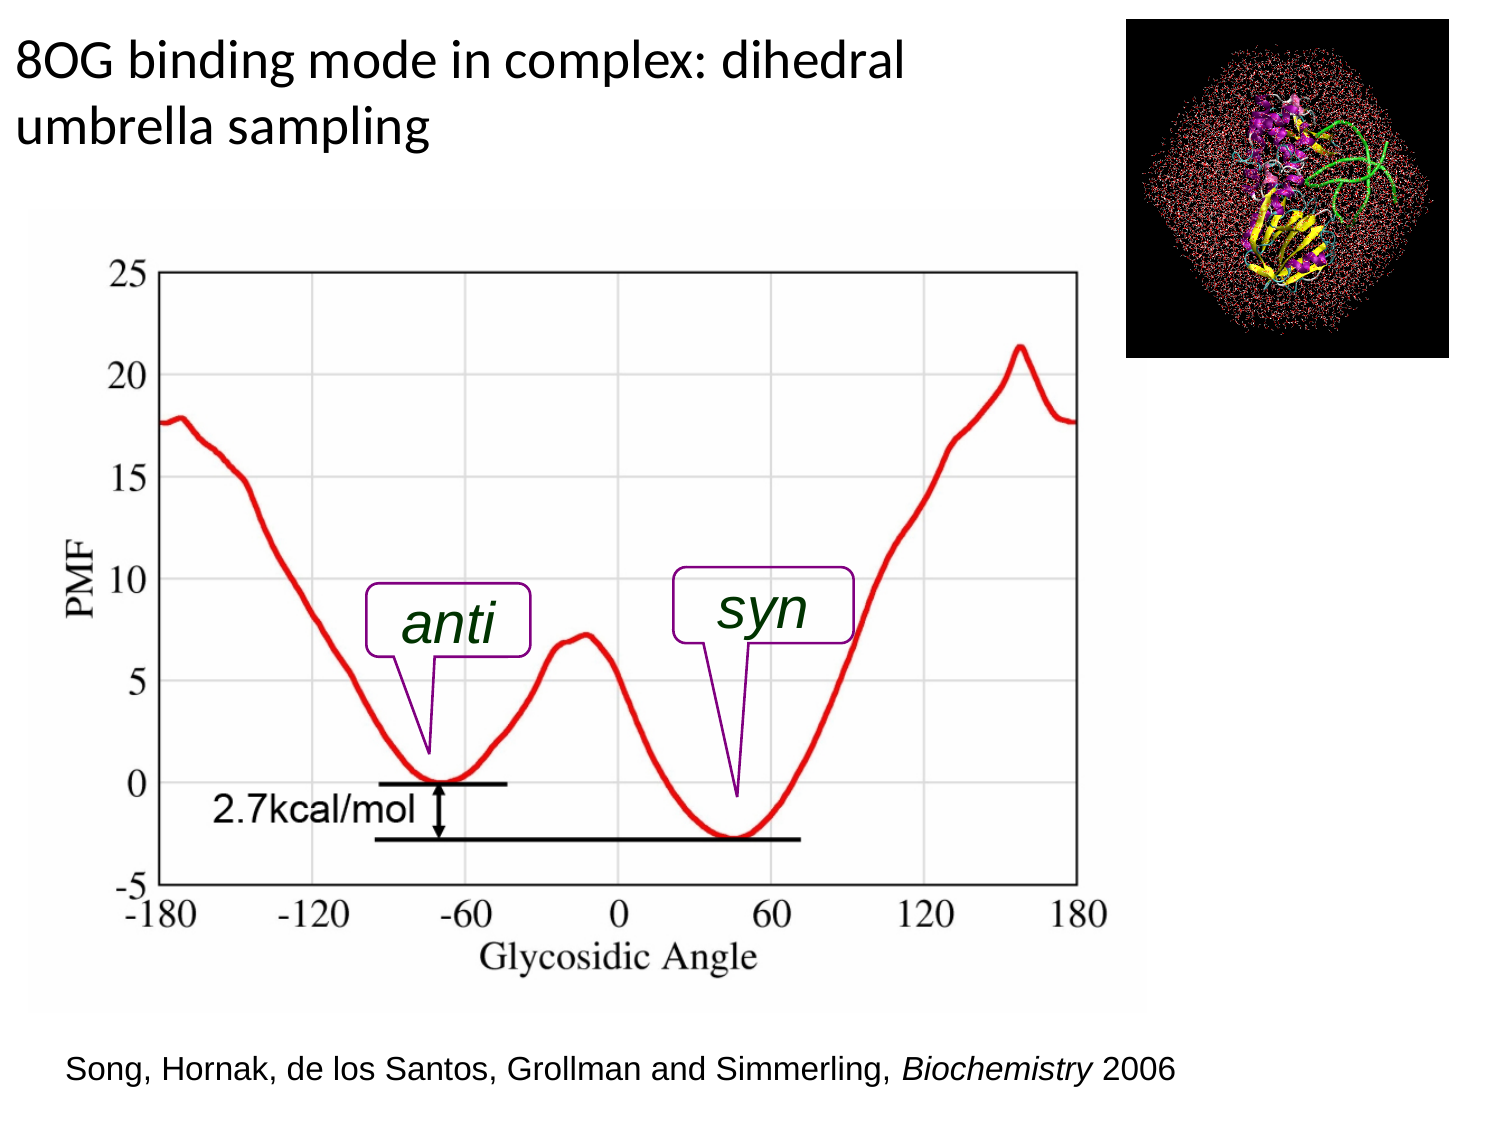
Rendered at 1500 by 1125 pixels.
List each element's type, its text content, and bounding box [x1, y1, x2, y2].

text_box Song, Hornak, de los Santos, Grollman and Simmerling, Biochemistry 2006 [50, 1040, 1192, 1095]
title 8OG binding mode in complex: dihedral umbrella sampling [0, 15, 1082, 164]
picture [27, 19, 1449, 1013]
